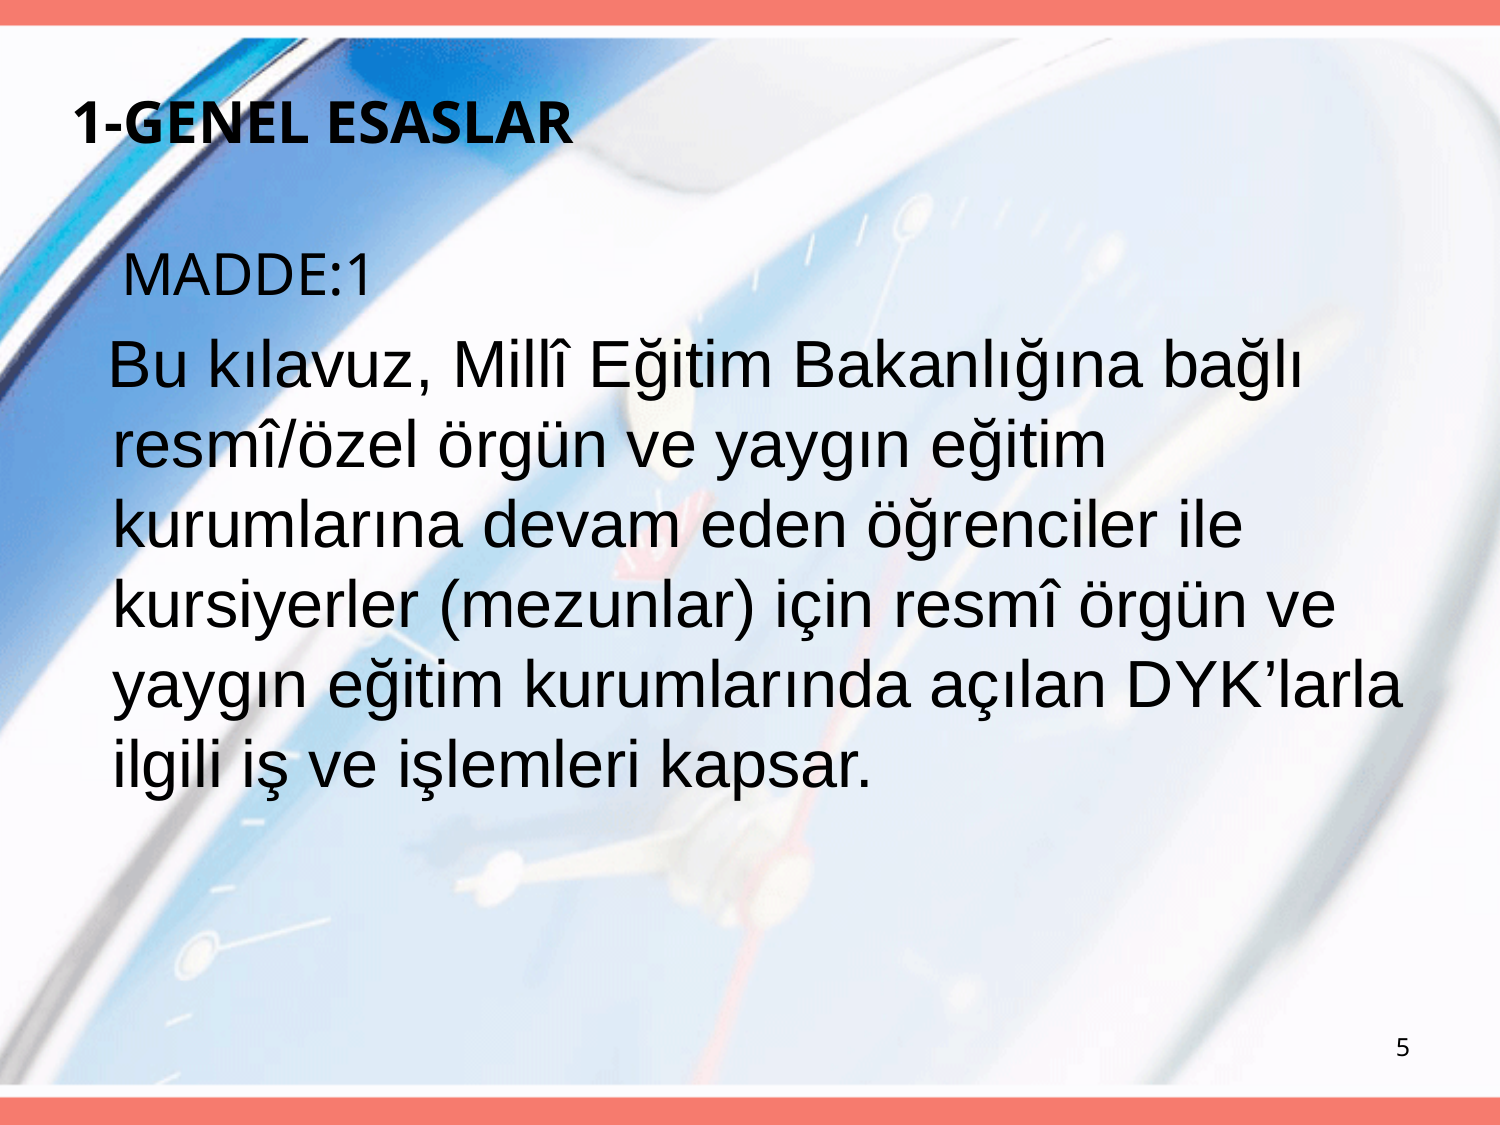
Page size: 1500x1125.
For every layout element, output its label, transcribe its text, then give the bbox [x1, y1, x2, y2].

list 1-GENEL ESASLAR MADDE:1 Bu kılavuz, Millî Eğitim Bakanlığına bağlı resmî/özel örgün ve yaygın eğitim kurumlarına devam eden öğrenciler ile kursiyerler (mezunlar) için resmî örgün ve yaygın eğitim kurumlarında açılan DYK’larla ilgili iş ve işlemleri kapsar. [41, 77, 1425, 1006]
slide_number 5 [1074, 1024, 1426, 1088]
picture [0, 0, 1500, 1125]
